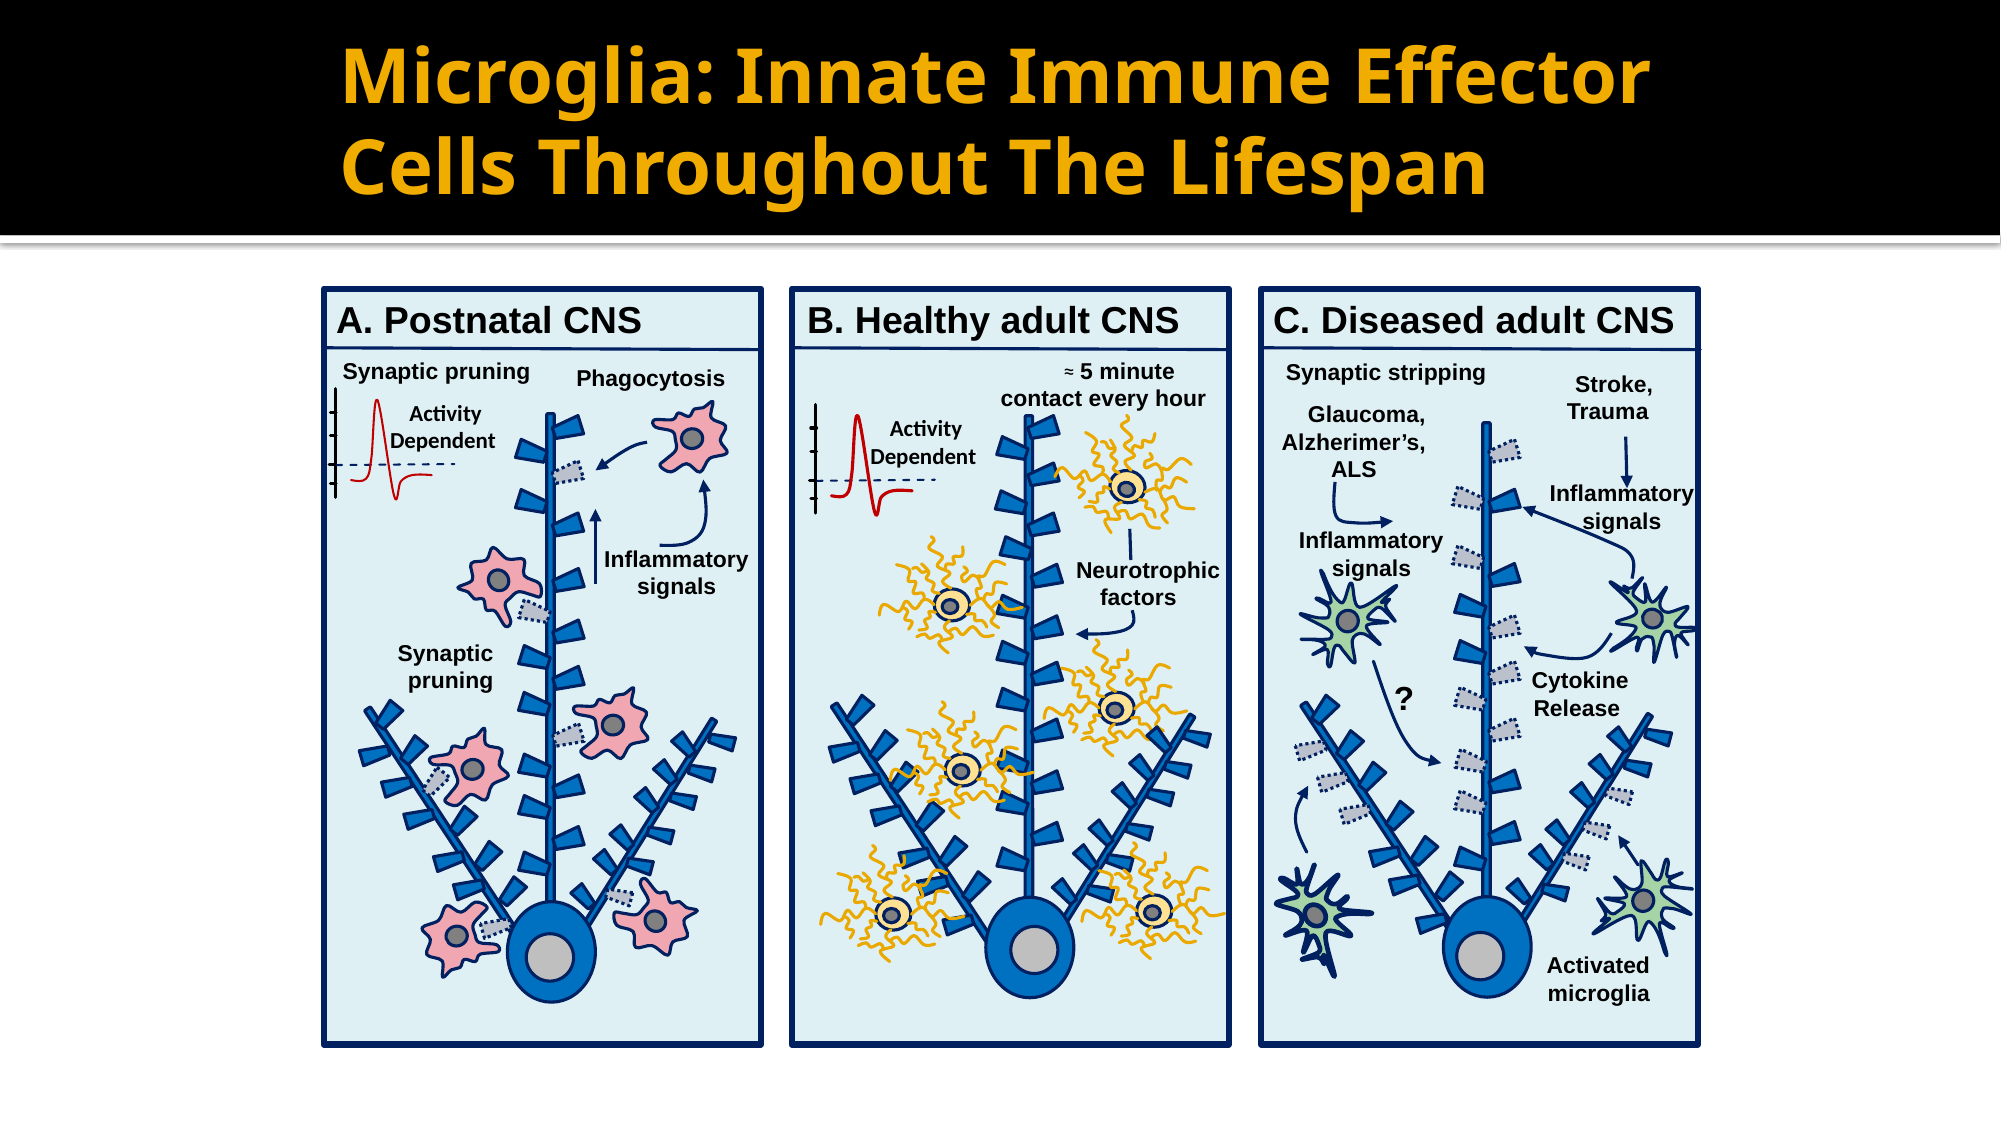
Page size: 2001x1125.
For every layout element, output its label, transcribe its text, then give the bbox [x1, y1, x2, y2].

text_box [311, 288, 771, 1045]
title Microglia: Innate Immune Effector Cells Throughout The Lifespan [324, 15, 1675, 221]
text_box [1232, 288, 1717, 1045]
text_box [780, 288, 1230, 1045]
